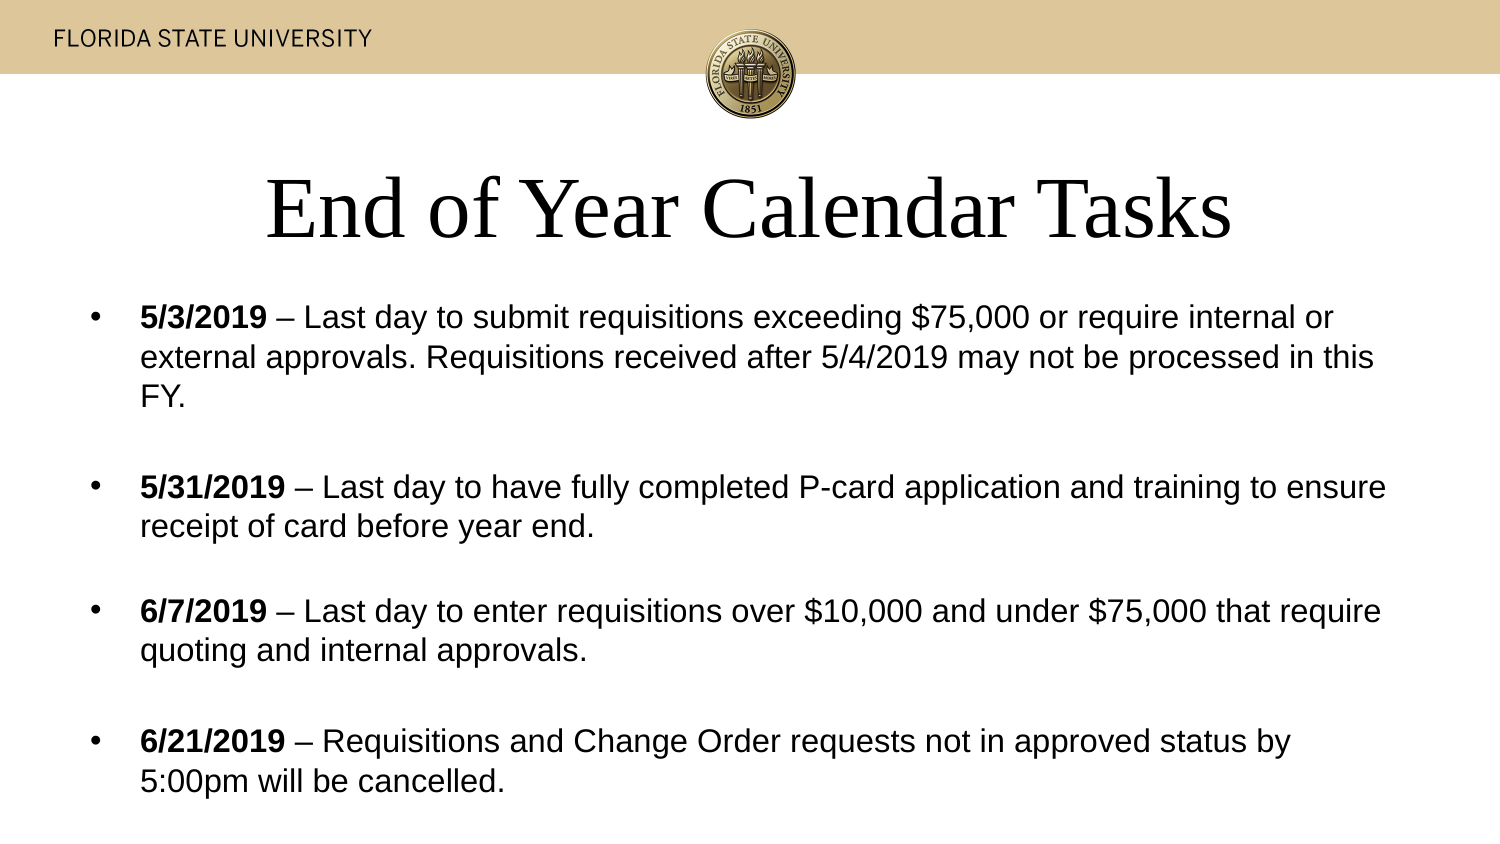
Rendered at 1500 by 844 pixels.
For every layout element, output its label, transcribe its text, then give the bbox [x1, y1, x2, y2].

list 5/3/2019 – Last day to submit requisitions exceeding $75,000 or require internal or external approvals. Requisitions received after 5/4/2019 may not be processed in this FY. 5/31/2019 – Last day to have fully completed P-card application and training to ensure receipt of card before year end. 6/7/2019 – Last day to enter requisitions over $10,000 and under $75,000 that require quoting and internal approvals. 6/21/2019 – Requisitions and Change Order requests not in approved status by 5:00pm will be cancelled. [75, 288, 1425, 813]
title End of Year Calendar Tasks [75, 143, 1425, 263]
picture [0, 0, 1500, 844]
